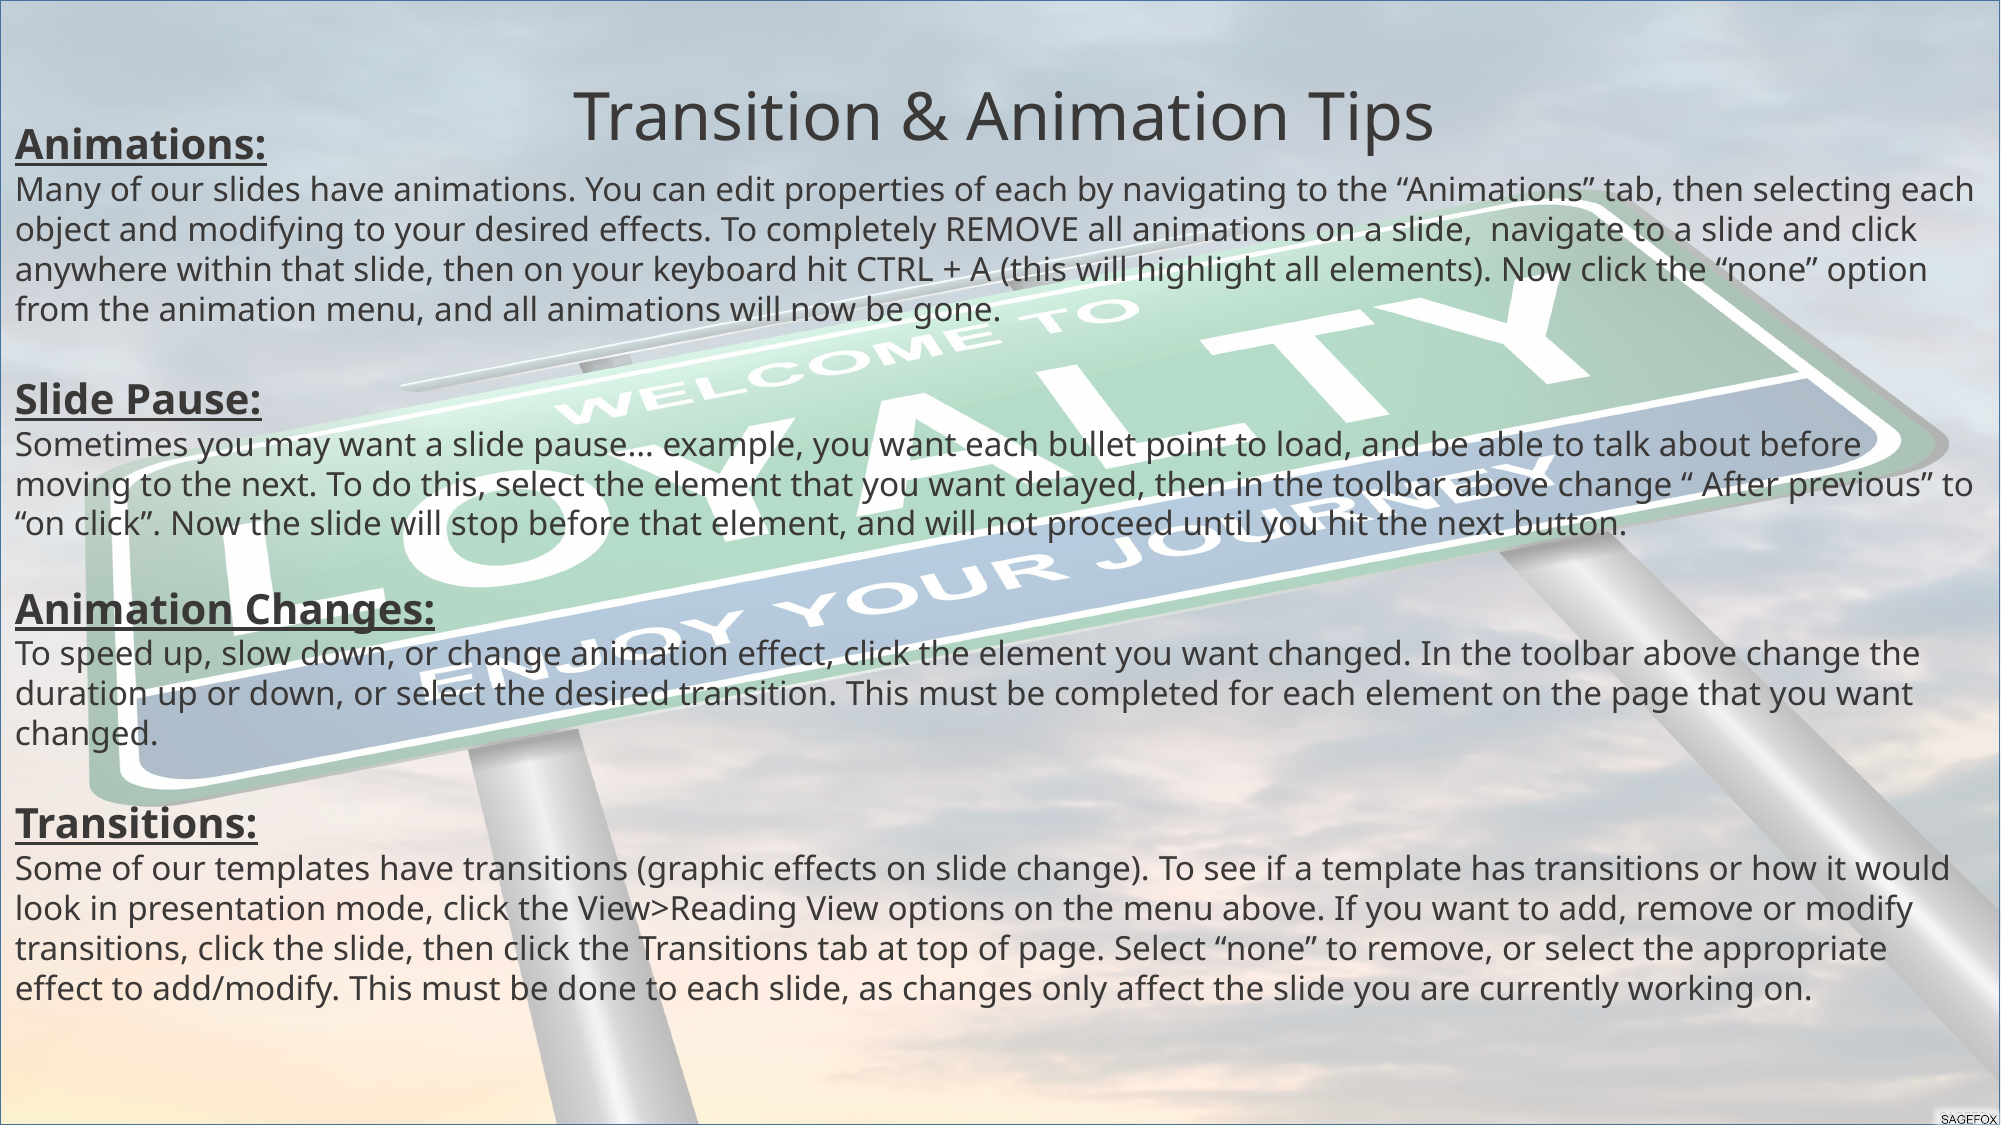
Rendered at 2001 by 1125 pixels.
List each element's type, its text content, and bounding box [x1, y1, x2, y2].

title Transition & Animation Tips [477, 59, 1532, 177]
picture [1938, 1114, 1999, 1125]
text_box Animations: Many of our slides have animations. You can edit properties of each by navigating to the “Animations” tab, then selecting each object and modifying to your desired effects. To completely REMOVE all animations on a slide, navigate to a slide and click anywhere within that slide, then on your keyboard hit CTRL + A (this will highlight all elements). Now click the “none” option from the animation menu, and all animations will now be gone. Slide Pause: Sometimes you may want a slide pause… example, you want each bullet point to load, and be able to talk about before moving to the next. To do this, select the element that you want delayed, then in the toolbar above change “ After previous” to “on click”. Now the slide will stop before that element, and will not proceed until you hit the next button. Animation Changes: To speed up, slow down, or change animation effect, click the element you want changed. In the toolbar above change the duration up or down, or select the desired transition. This must be completed for each element on the page that you want changed. Transitions: Some of our templates have transitions (graphic effects on slide change). To see if a template has transitions or how it would look in presentation mode, click the View>Reading View options on the menu above. If you want to add, remove or modify transitions, click the slide, then click the Transitions tab at top of page. Select “none” to remove, or select the appropriate effect to add/modify. This must be done to each slide, as changes only affect the slide you are currently working on. [0, 0, 2000, 1125]
